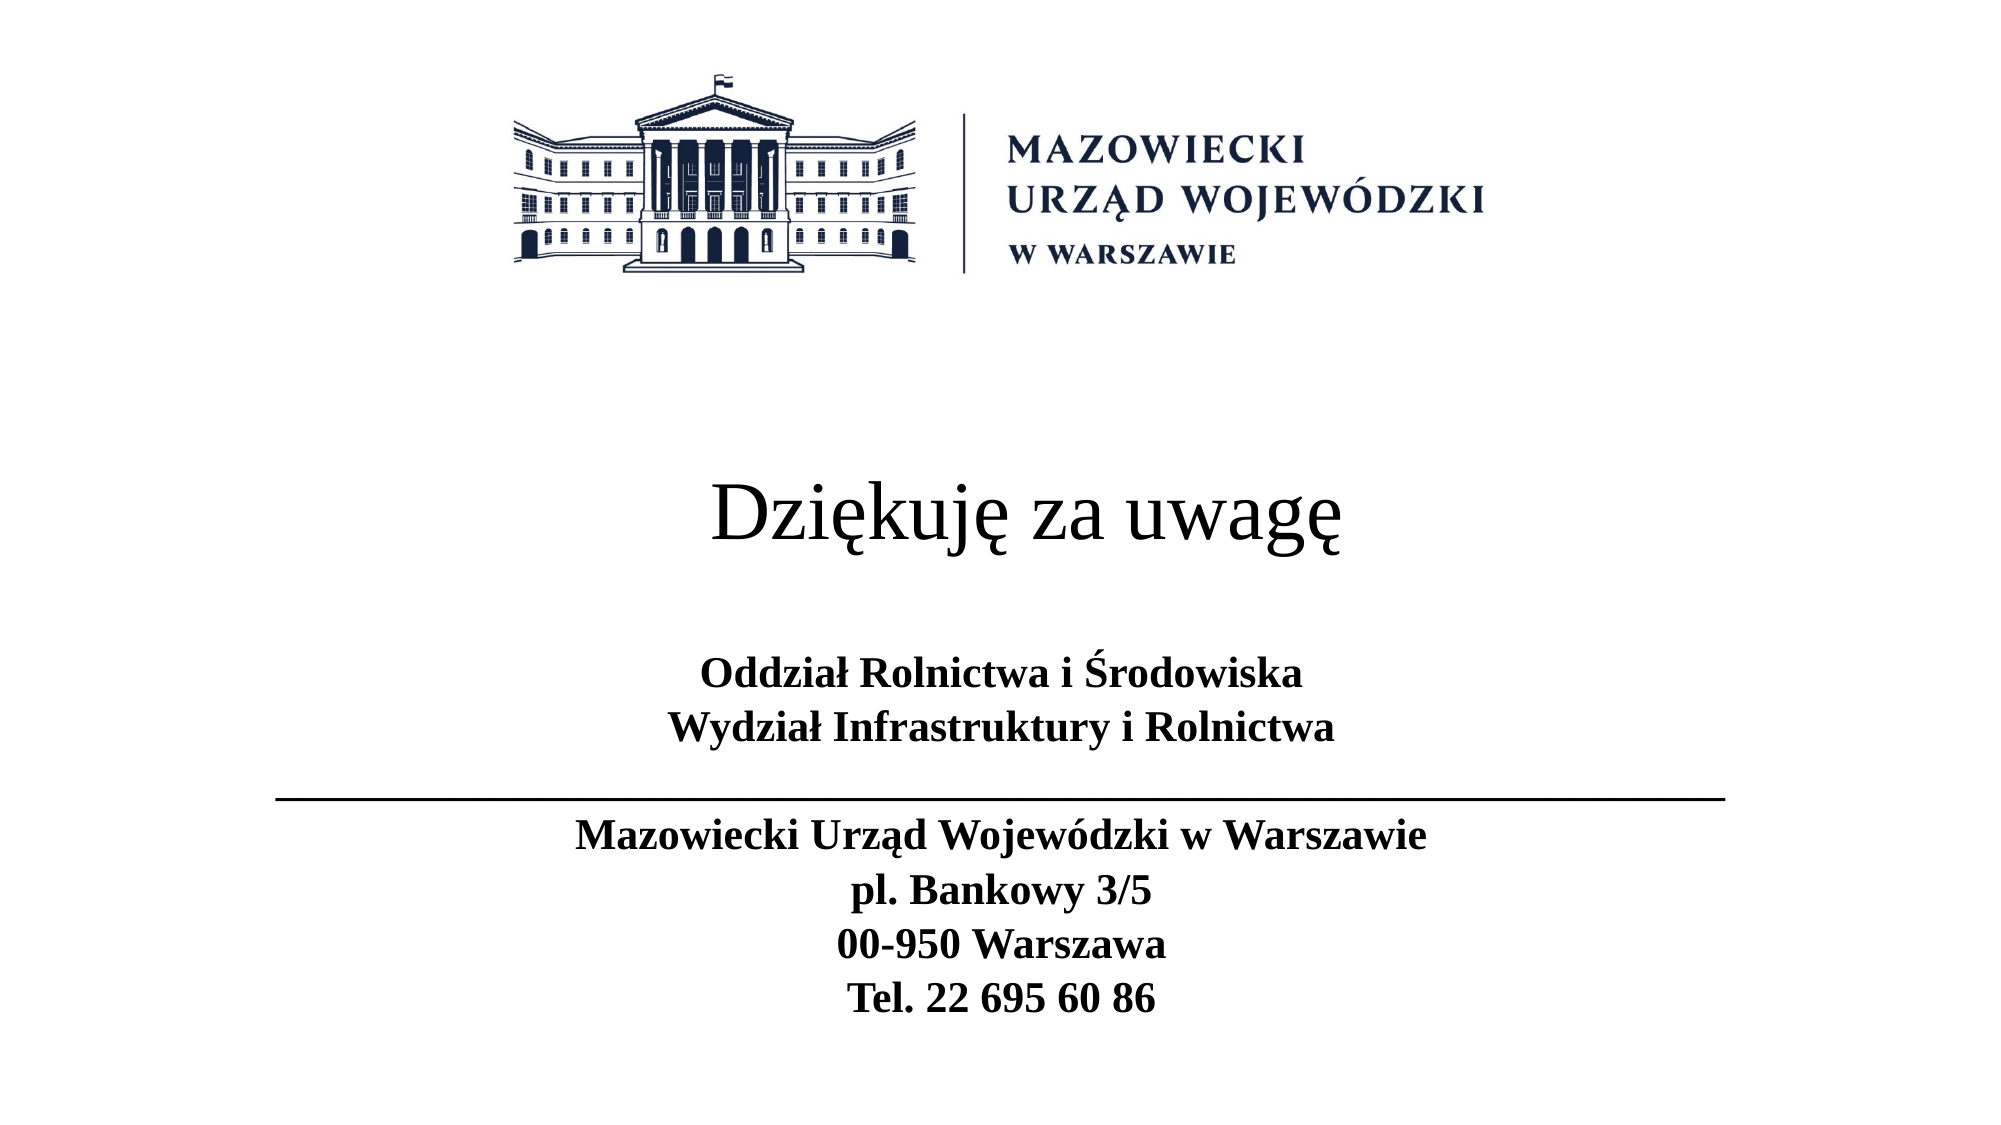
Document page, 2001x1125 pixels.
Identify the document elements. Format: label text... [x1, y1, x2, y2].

picture [489, 61, 1508, 283]
title Dziękuję za uwagę [342, 361, 1712, 566]
subtitle Oddział Rolnictwa i Środowiska Wydział Infrastruktury i Rolnictwa __________________________________________________________________ Mazowiecki Urząd Wojewódzki w Warszawie pl. Bankowy 3/5 00-950 Warszawa Tel. 22 695 60 86 [253, 590, 1750, 1040]
